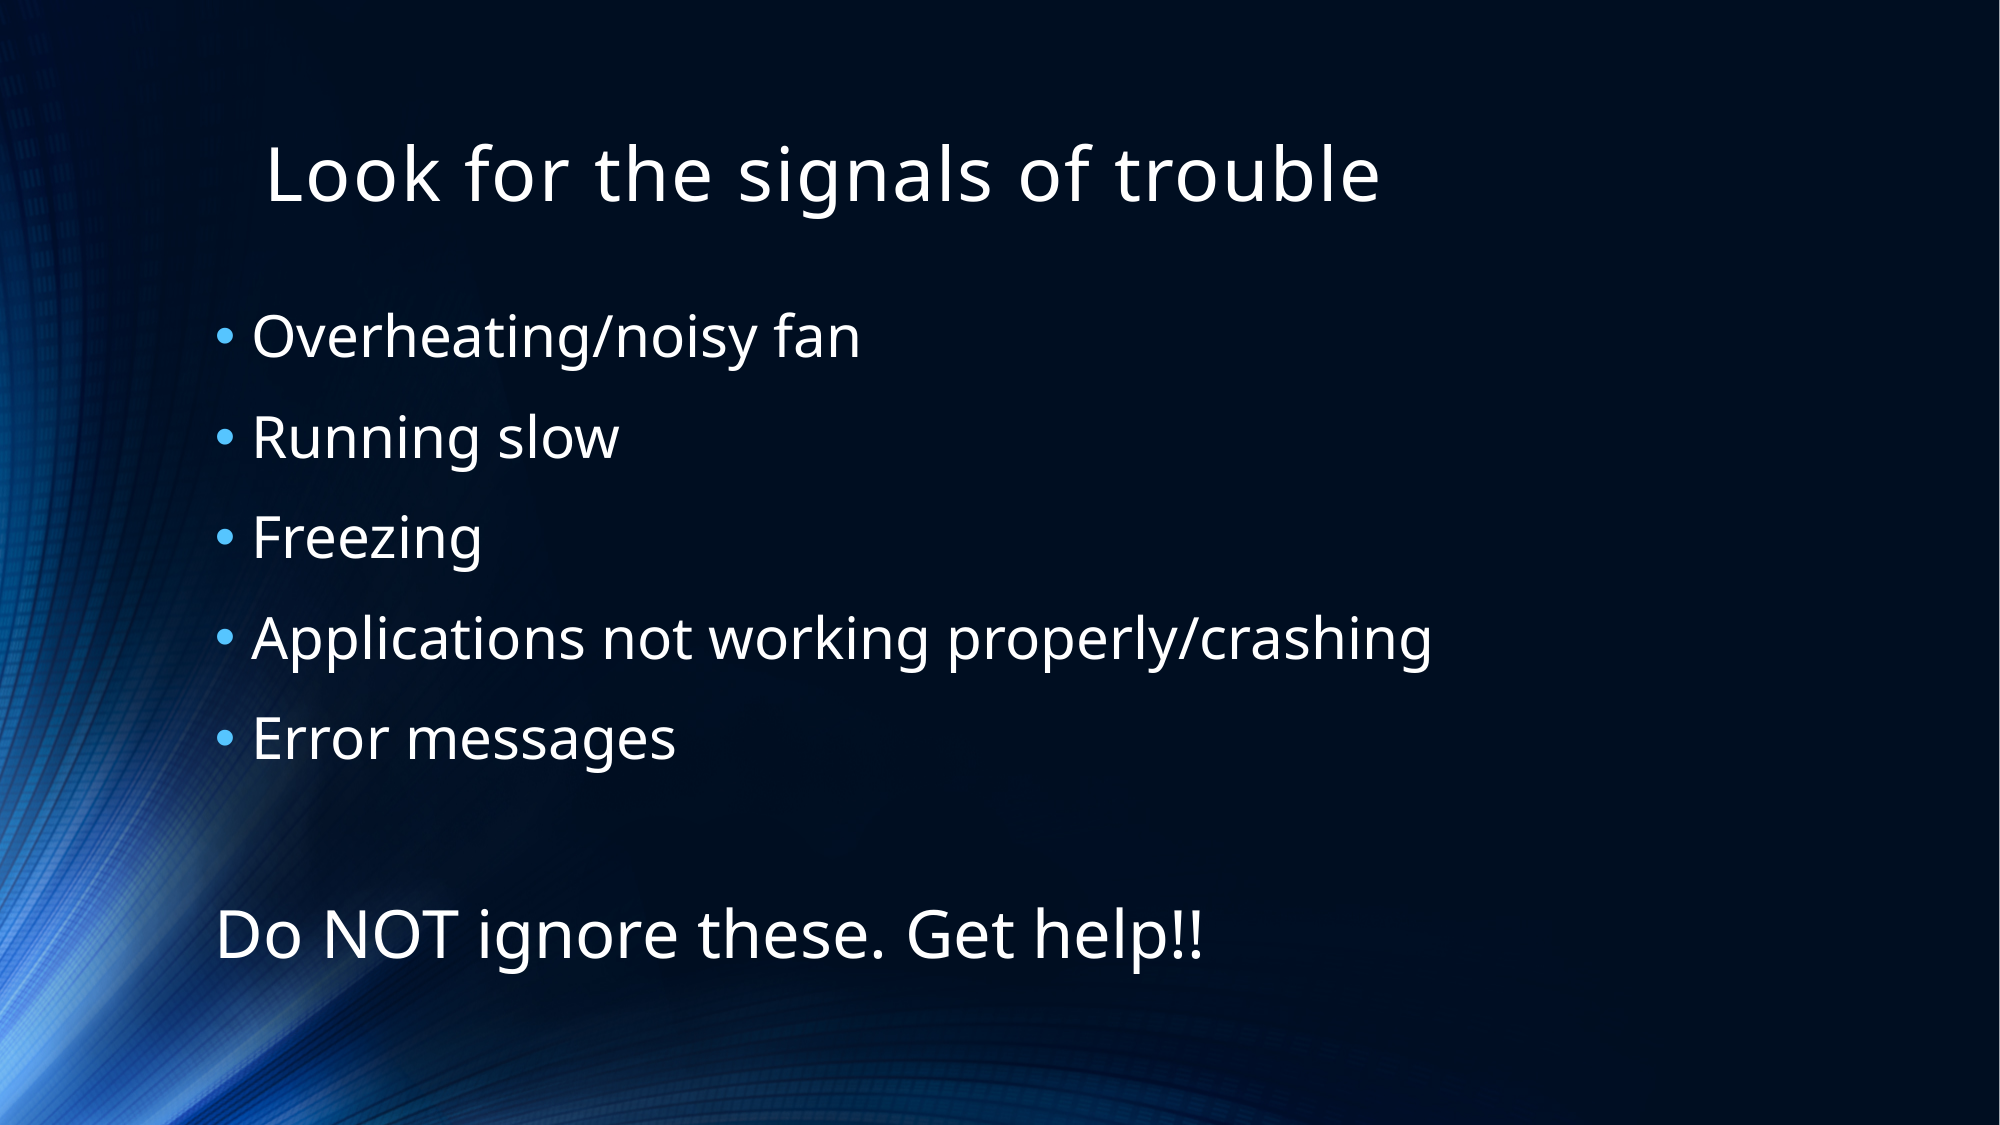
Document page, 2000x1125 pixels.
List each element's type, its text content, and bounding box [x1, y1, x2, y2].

picture [0, 0, 2000, 1125]
list Overheating/noisy fan Running slow Freezing Applications not working properly/crashing Error messages Do NOT ignore these. Get help!! [199, 299, 1749, 988]
title Look for the signals of trouble [249, 62, 1750, 225]
